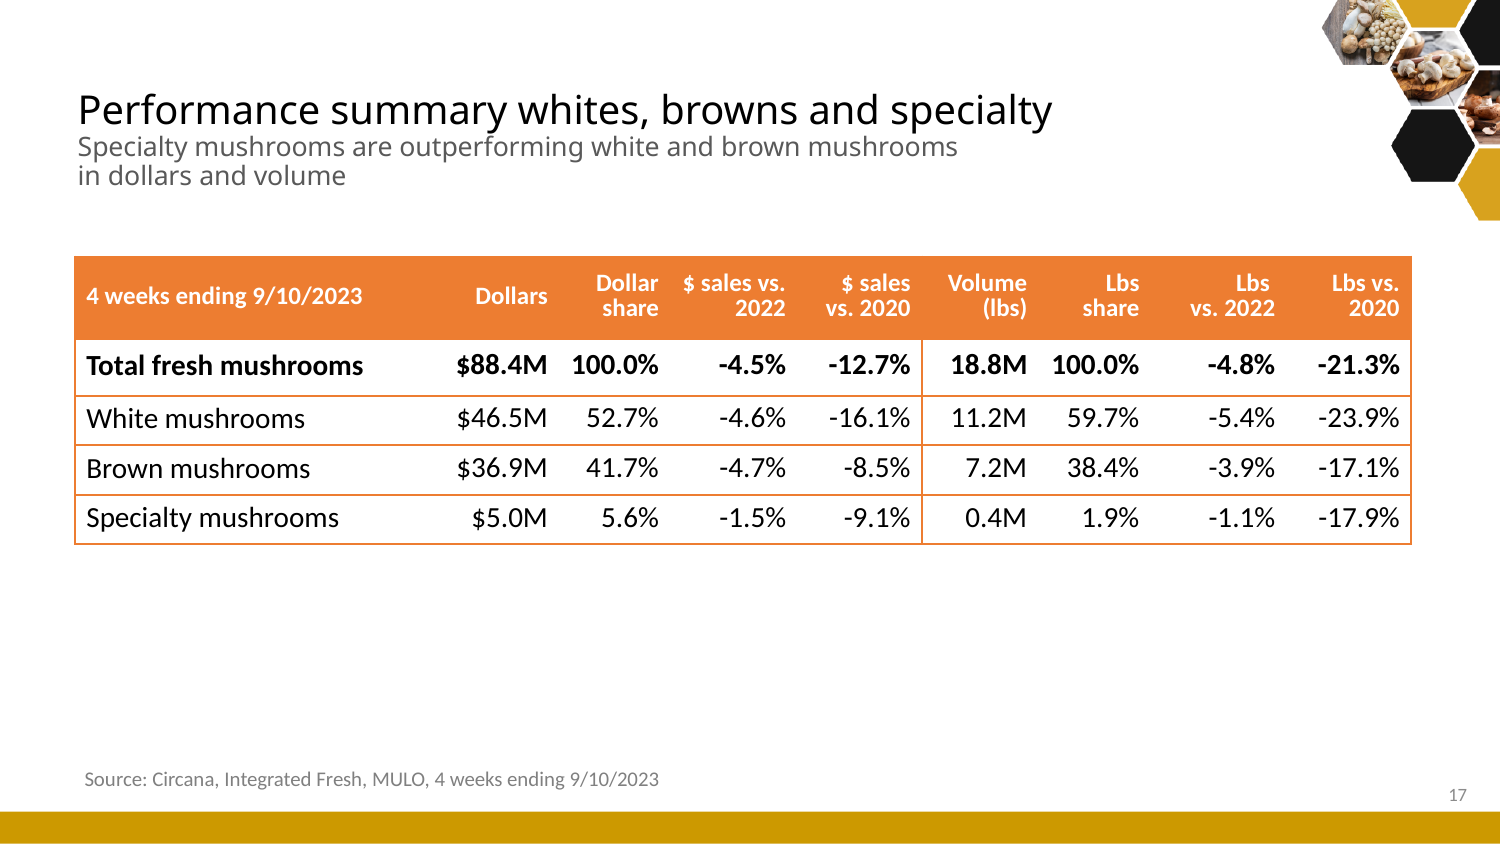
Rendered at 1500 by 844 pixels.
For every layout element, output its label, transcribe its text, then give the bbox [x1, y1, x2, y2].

text_box Source: Circana, Integrated Fresh, MULO, 4 weeks ending 9/10/2023 [69, 757, 675, 798]
table_cell -4.6% [670, 397, 797, 444]
table_cell -17.9% [1287, 496, 1410, 543]
table_cell $88.4M [430, 340, 559, 395]
table_header Volume (lbs) [923, 257, 1039, 338]
table_cell -4.5% [670, 340, 797, 395]
table_cell -8.5% [797, 446, 921, 494]
table_cell 100.0% [1039, 340, 1151, 395]
table_header $ sales vs. 2020 [797, 257, 921, 338]
table_cell -9.1% [797, 496, 921, 543]
table_cell 52.7% [559, 397, 670, 444]
table_header Lbs share [1039, 257, 1151, 338]
table_cell -1.5% [670, 496, 797, 543]
table_cell 7.2M [923, 446, 1039, 494]
table_cell Total fresh mushrooms [76, 340, 430, 395]
table_cell White mushrooms [76, 397, 430, 444]
table_cell -5.4% [1151, 397, 1287, 444]
table_cell -23.9% [1287, 397, 1410, 444]
table_cell Specialty mushrooms [76, 496, 430, 543]
table_cell 100.0% [559, 340, 670, 395]
slide_number 17 [1144, 771, 1483, 817]
table_cell -4.8% [1151, 340, 1287, 395]
table_header Dollar share [559, 257, 670, 338]
table_cell -16.1% [797, 397, 921, 444]
table_cell 59.7% [1039, 397, 1151, 444]
table_cell $46.5M [430, 397, 559, 444]
table_cell -4.7% [670, 446, 797, 494]
table_cell 11.2M [923, 397, 1039, 444]
table_cell -3.9% [1151, 446, 1287, 494]
table_header Dollars [430, 257, 559, 338]
table_cell 0.4M [923, 496, 1039, 543]
table_cell -17.1% [1287, 446, 1410, 494]
table_header 4 weeks ending 9/10/2023 [76, 257, 430, 338]
table_header Lbs vs. 2020 [1287, 257, 1410, 338]
table_cell 1.9% [1039, 496, 1151, 543]
table_cell 38.4% [1039, 446, 1151, 494]
picture [0, 0, 1500, 811]
title Performance summary whites, browns and specialty Specialty mushrooms are outperforming white and brown mushrooms in dollars and volume [62, 81, 1469, 200]
table_cell 41.7% [559, 446, 670, 494]
table_cell 5.6% [559, 496, 670, 543]
table_cell -1.1% [1151, 496, 1287, 543]
table_header Lbs vs. 2022 [1151, 257, 1287, 338]
table_cell -12.7% [797, 340, 921, 395]
table_header $ sales vs. 2022 [670, 257, 797, 338]
table_cell -21.3% [1287, 340, 1410, 395]
table_cell $36.9M [430, 446, 559, 494]
table_cell $5.0M [430, 496, 559, 543]
table_cell Brown mushrooms [76, 446, 430, 494]
table_cell 18.8M [923, 340, 1039, 395]
